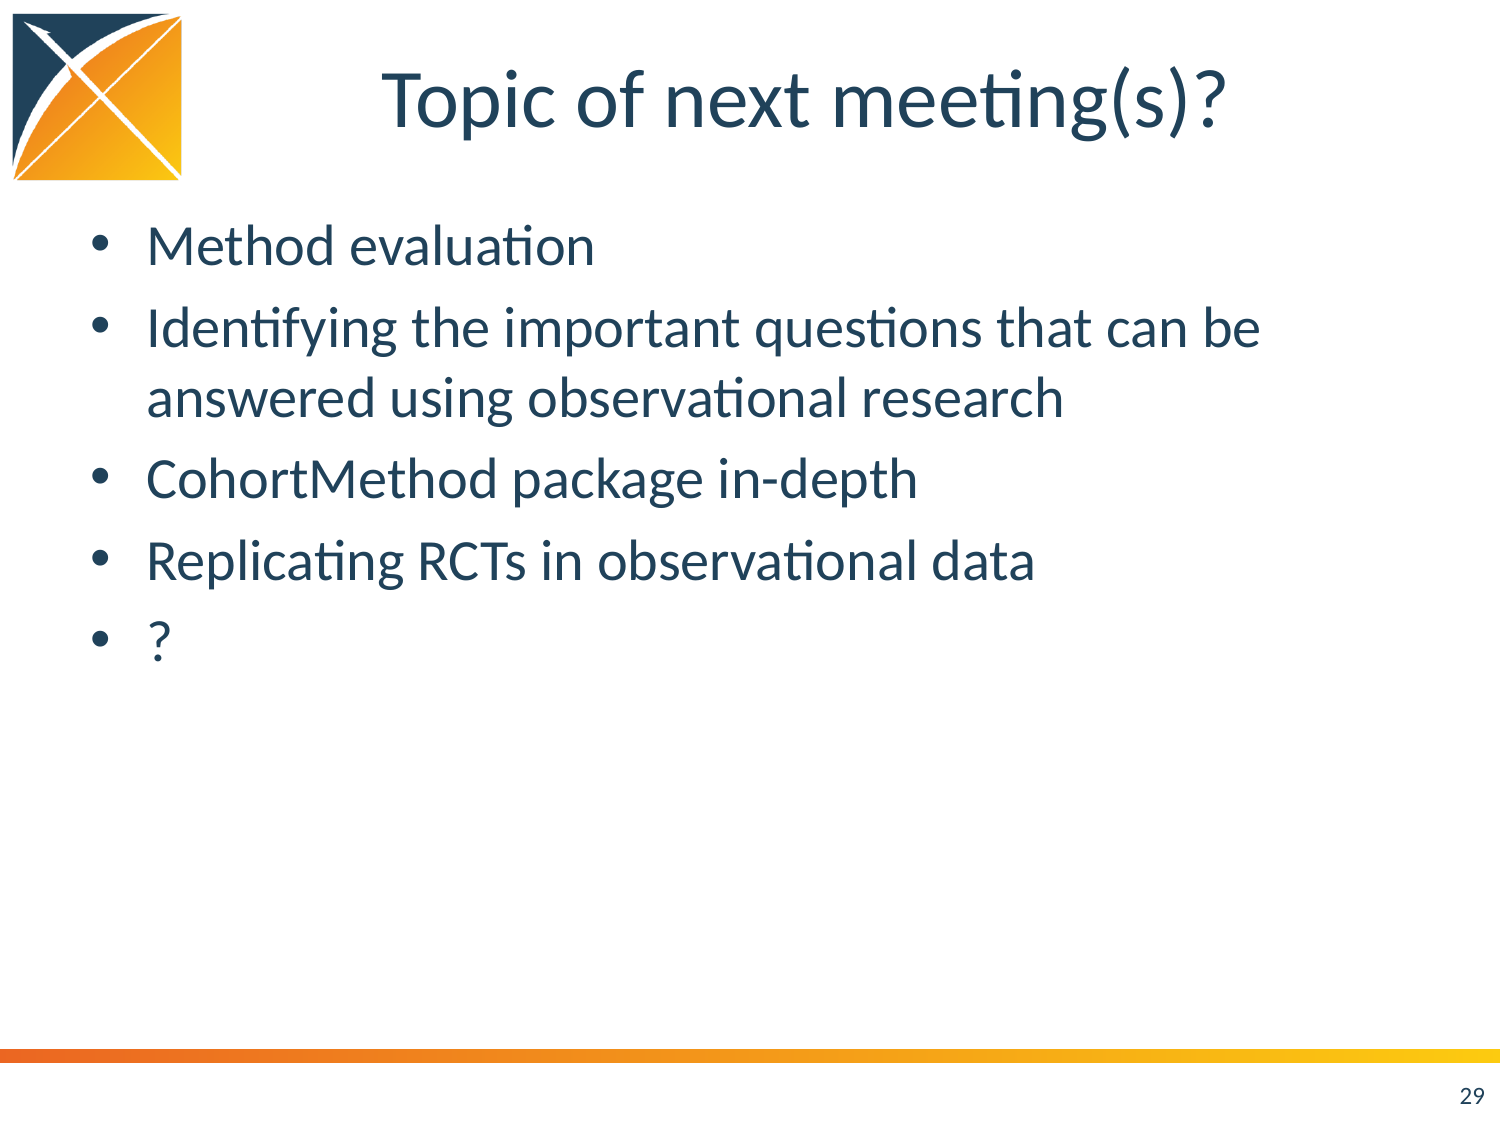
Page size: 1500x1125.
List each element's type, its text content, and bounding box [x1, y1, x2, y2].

slide_number 29 [1149, 1065, 1500, 1125]
title Topic of next meeting(s)? [187, 24, 1425, 163]
picture [0, 0, 206, 200]
list Method evaluation Identifying the important questions that can be answered using observational research CohortMethod package in-depth Replicating RCTs in observational data ? [75, 200, 1425, 1005]
